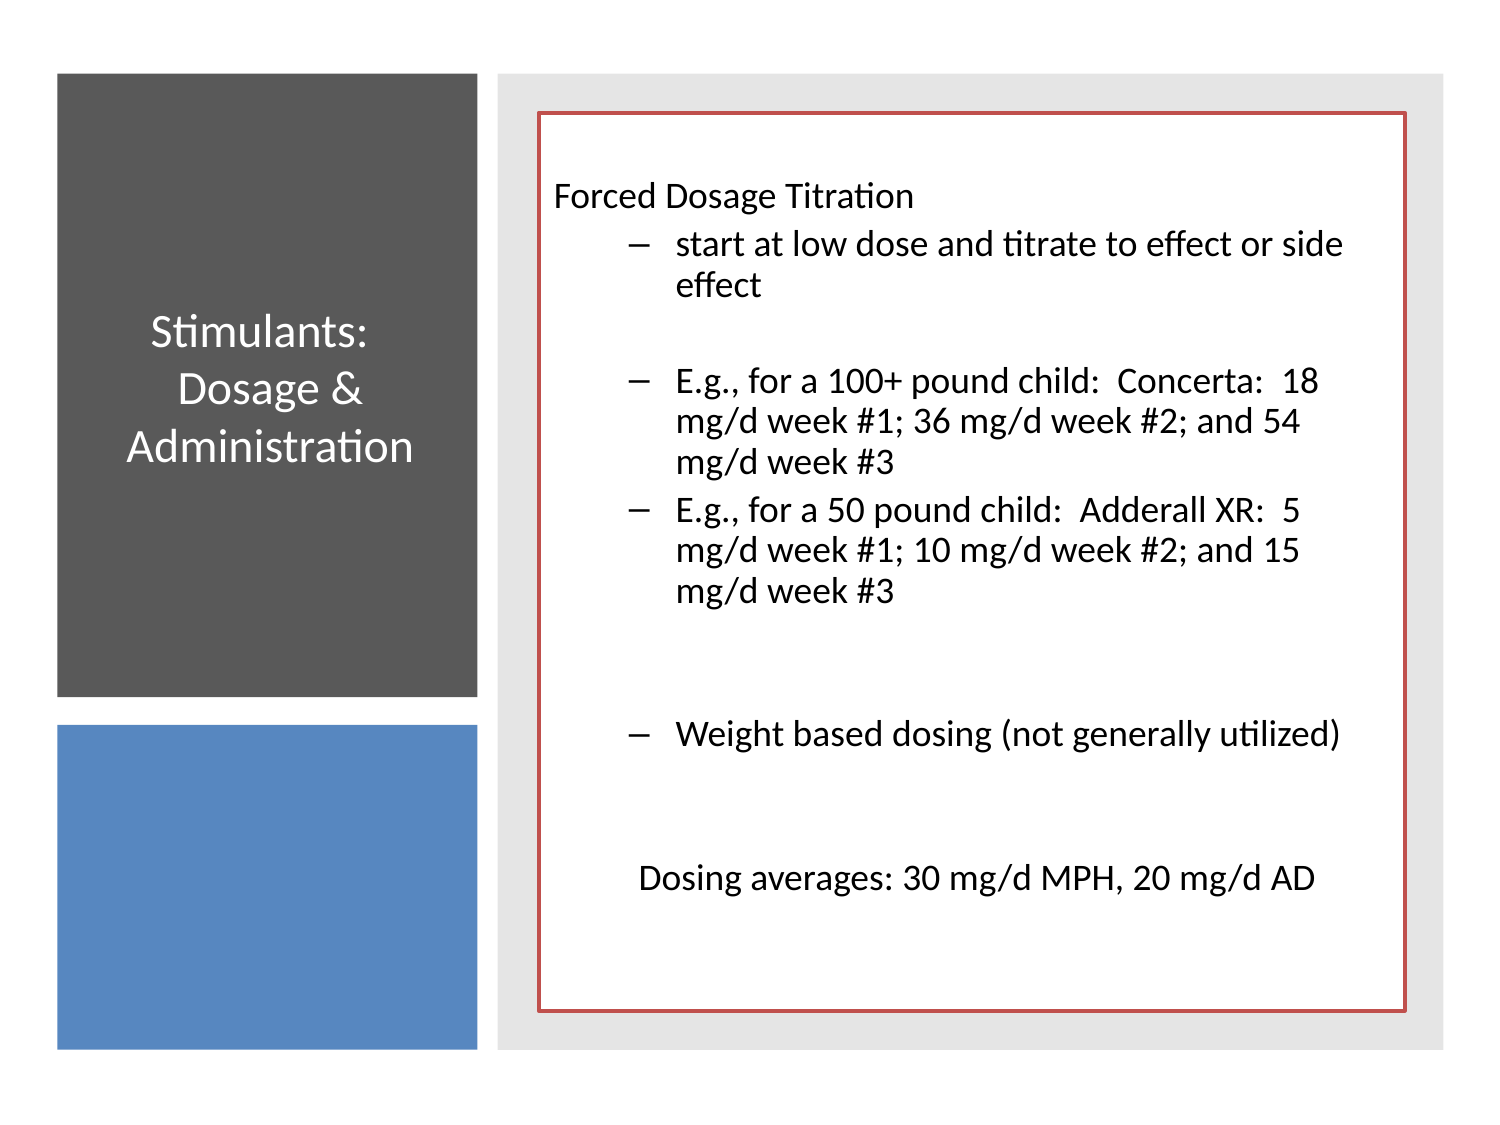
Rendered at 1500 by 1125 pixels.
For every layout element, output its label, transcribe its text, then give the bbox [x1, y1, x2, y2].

list Forced Dosage Titration start at low dose and titrate to effect or side effect E.g., for a 100+ pound child: Concerta: 18 mg/d week #1; 36 mg/d week #2; and 54 mg/d week #3 E.g., for a 50 pound child: Adderall XR: 5 mg/d week #1; 10 mg/d week #2; and 15 mg/d week #3 Weight based dosing (not generally utilized) Dosing averages: 30 mg/d MPH, 20 mg/d AD [537, 111, 1407, 1013]
title Stimulants: Dosage & Administration [95, 120, 446, 652]
text_box [55, 723, 479, 1052]
text_box [495, 71, 1446, 1052]
text_box [55, 71, 479, 699]
